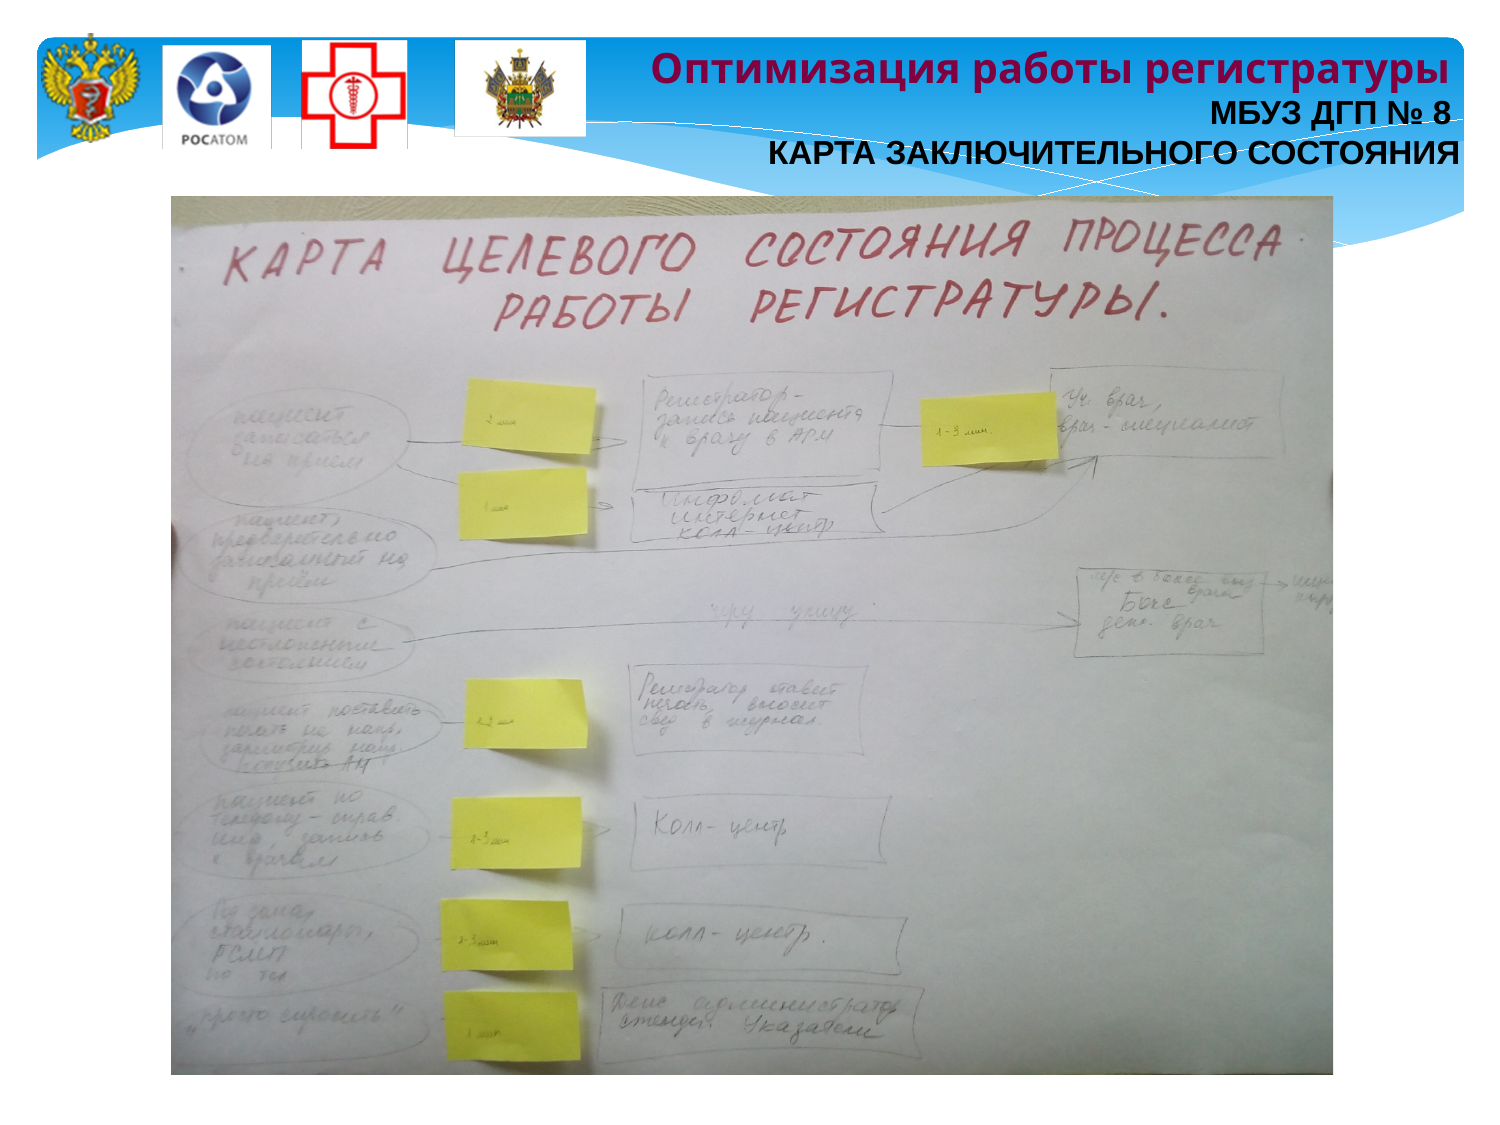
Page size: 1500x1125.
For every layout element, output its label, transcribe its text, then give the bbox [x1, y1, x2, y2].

picture [170, 195, 1334, 1076]
text_box Оптимизация работы регистратуры МБУЗ ДГП № 8 карта заключительного состояния [607, 33, 1476, 179]
picture [40, 33, 586, 150]
